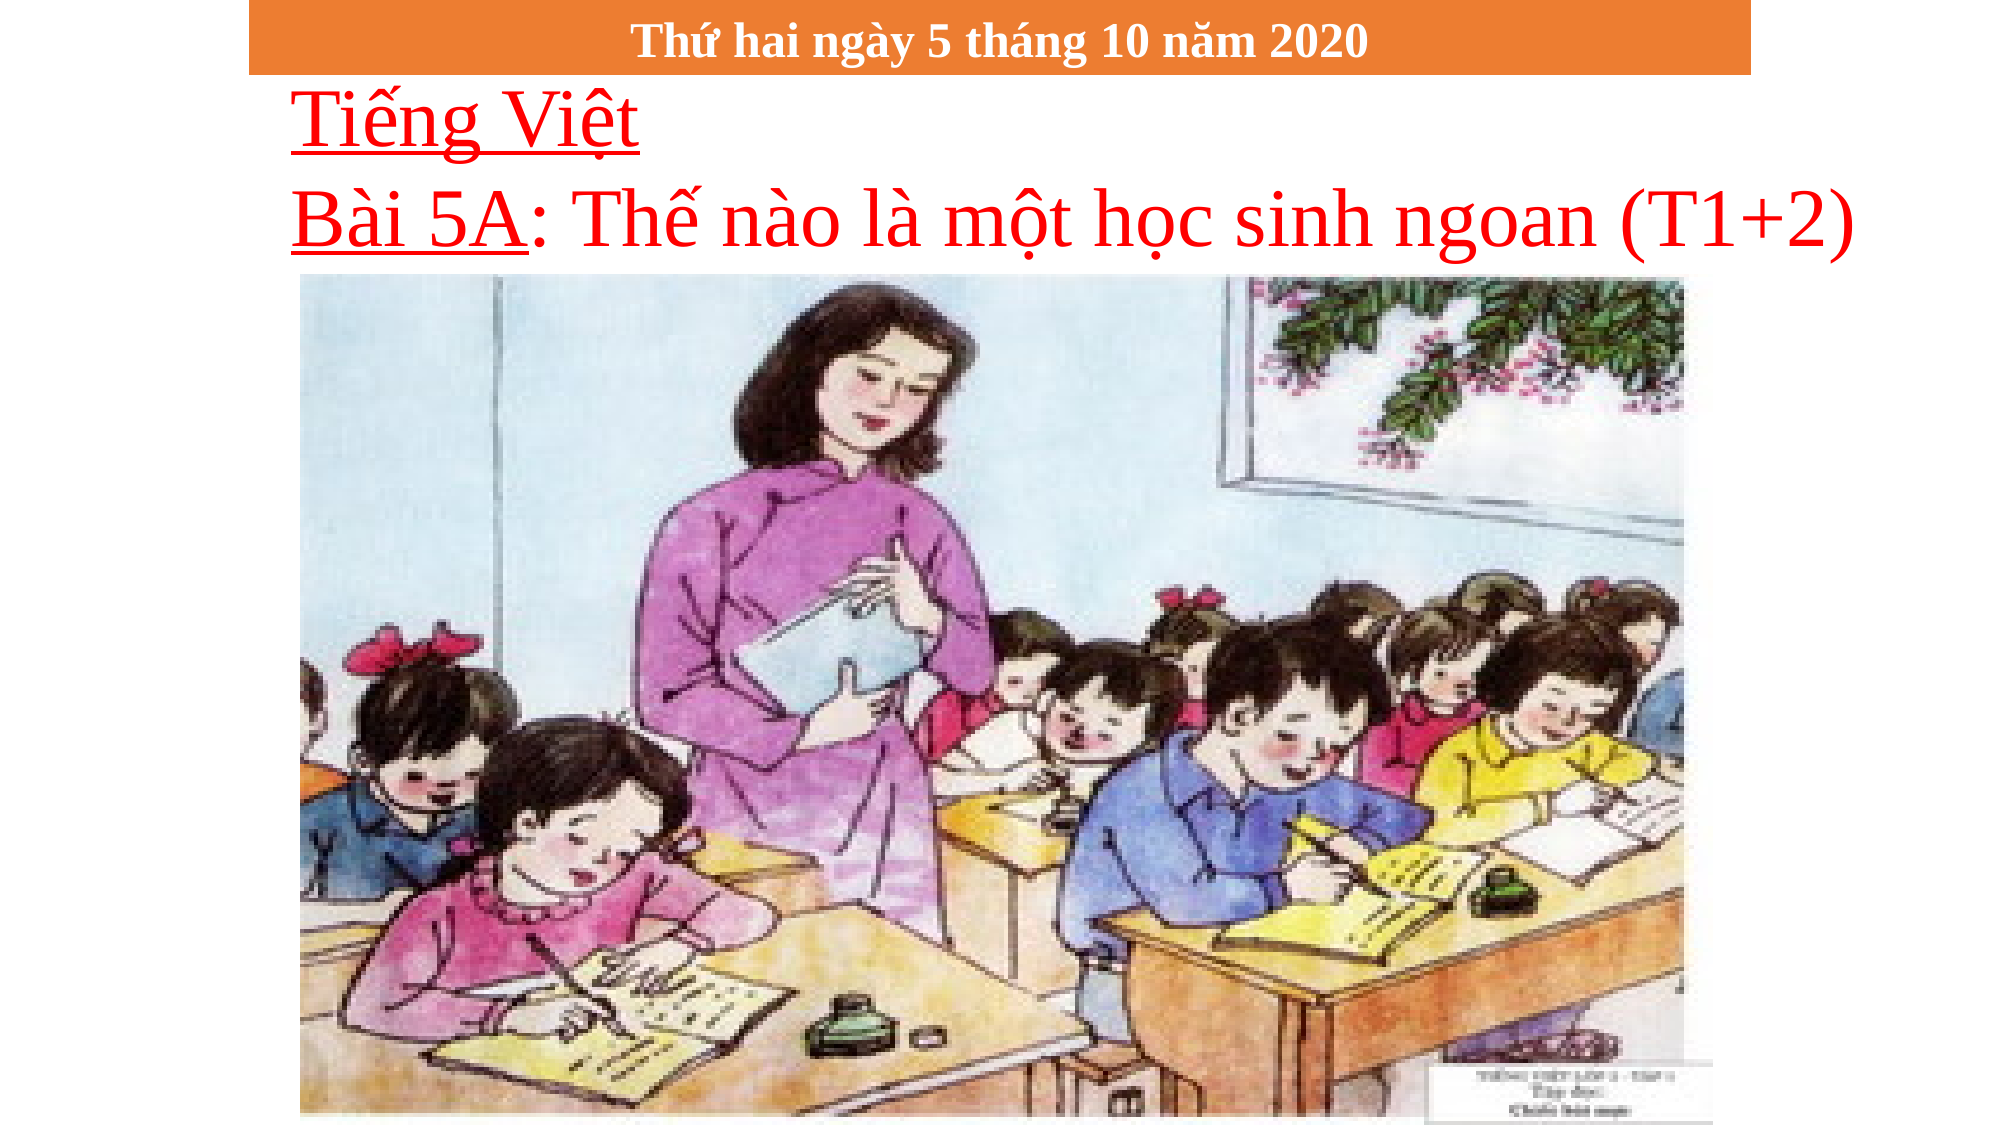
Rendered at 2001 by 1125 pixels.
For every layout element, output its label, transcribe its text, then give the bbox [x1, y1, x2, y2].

picture [299, 274, 1713, 1125]
text_box Thứ hai ngày 5 tháng 10 năm 2020 [249, 0, 1750, 75]
text_box Tiếng Việt Bài 5A: Thế nào là một học sinh ngoan (T1+2) [276, 55, 1963, 316]
